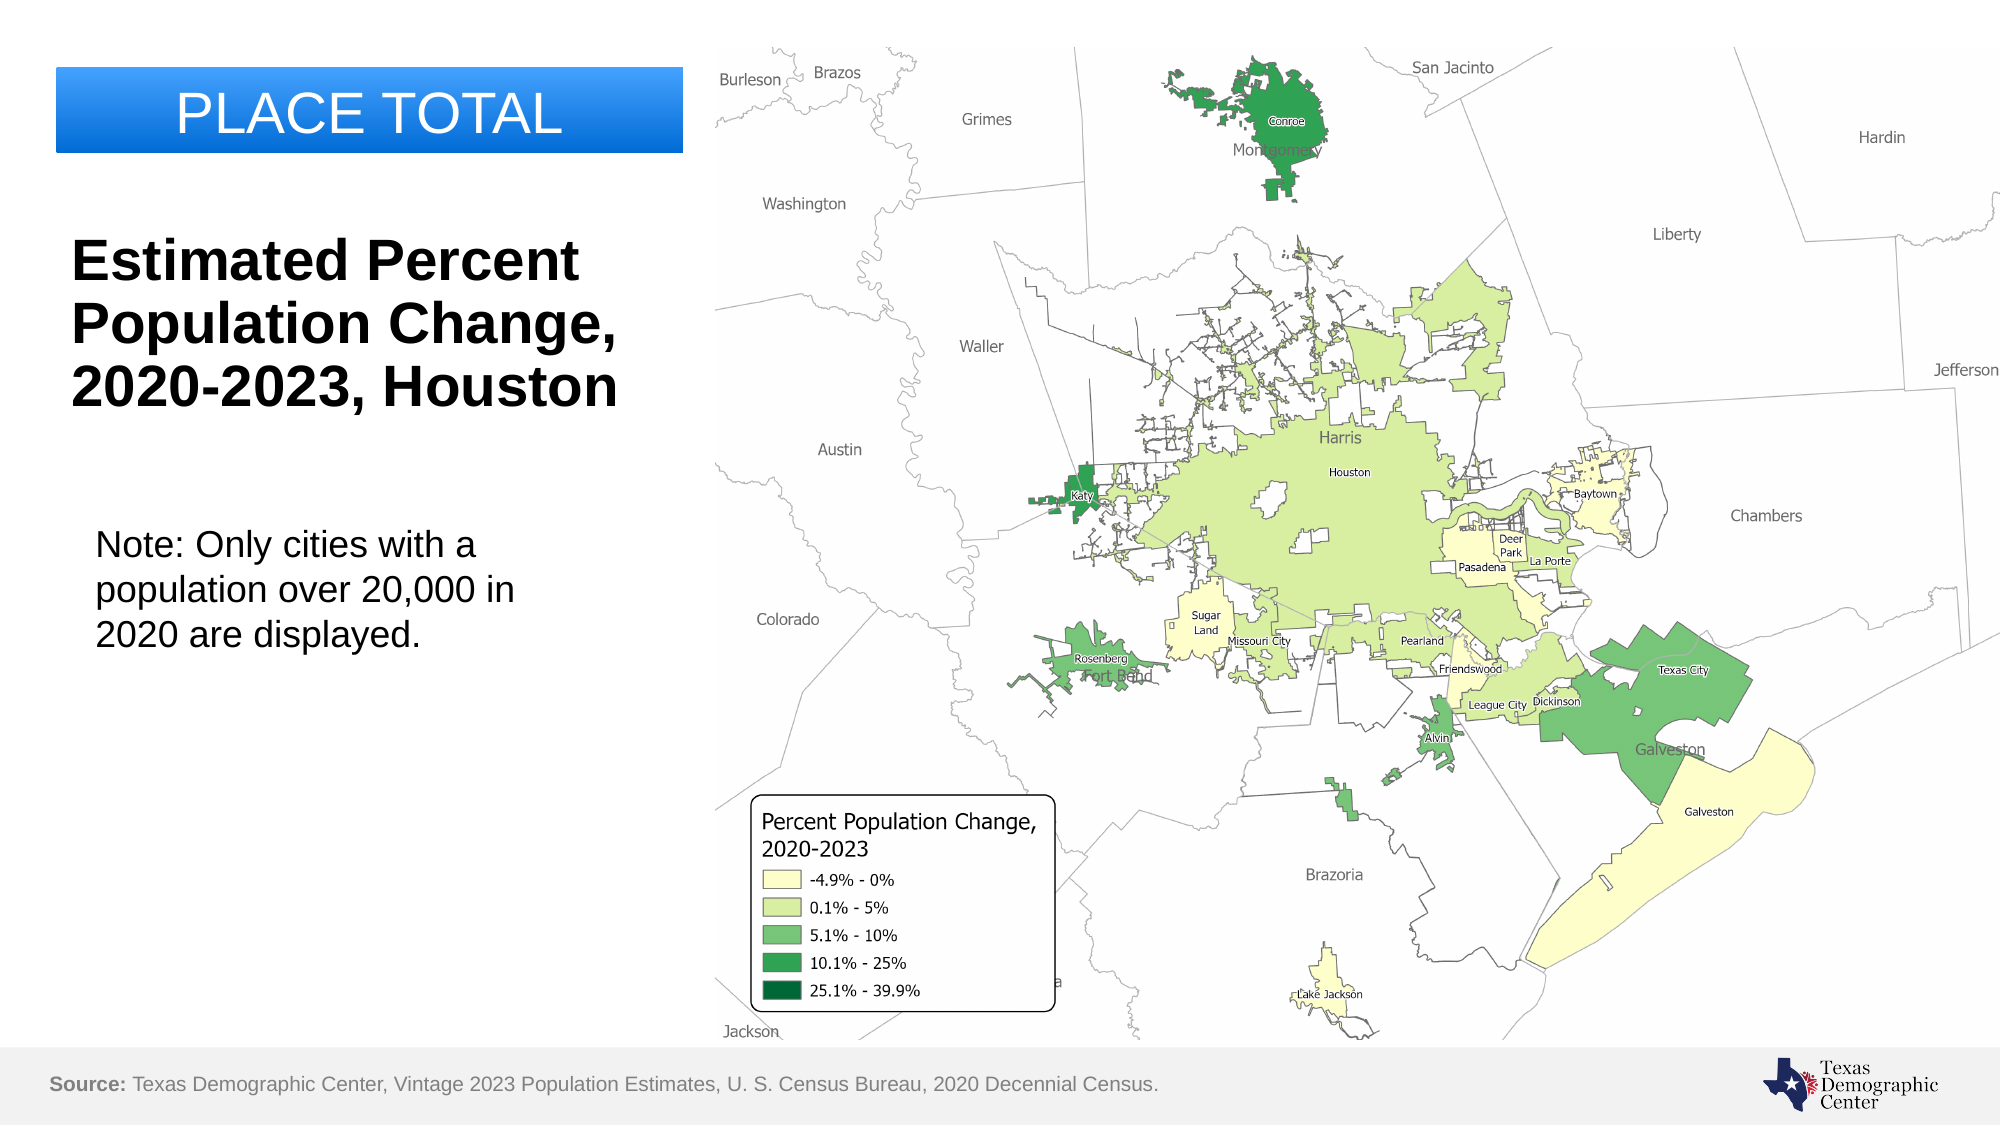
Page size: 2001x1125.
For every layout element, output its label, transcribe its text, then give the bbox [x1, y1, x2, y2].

picture [1759, 1046, 1944, 1125]
list Source: Texas Demographic Center, Vintage 2023 Population Estimates, U. S. Census Bureau, 2020 Decennial Census. [34, 1054, 1587, 1115]
text_box Note: Only cities with a population over 20,000 in 2020 are displayed. [80, 512, 610, 663]
title Estimated Percent Population Change, 2020-2023, Houston [56, 166, 714, 484]
text_box PLACE TOTAL [56, 67, 683, 153]
picture [714, 46, 2000, 1041]
